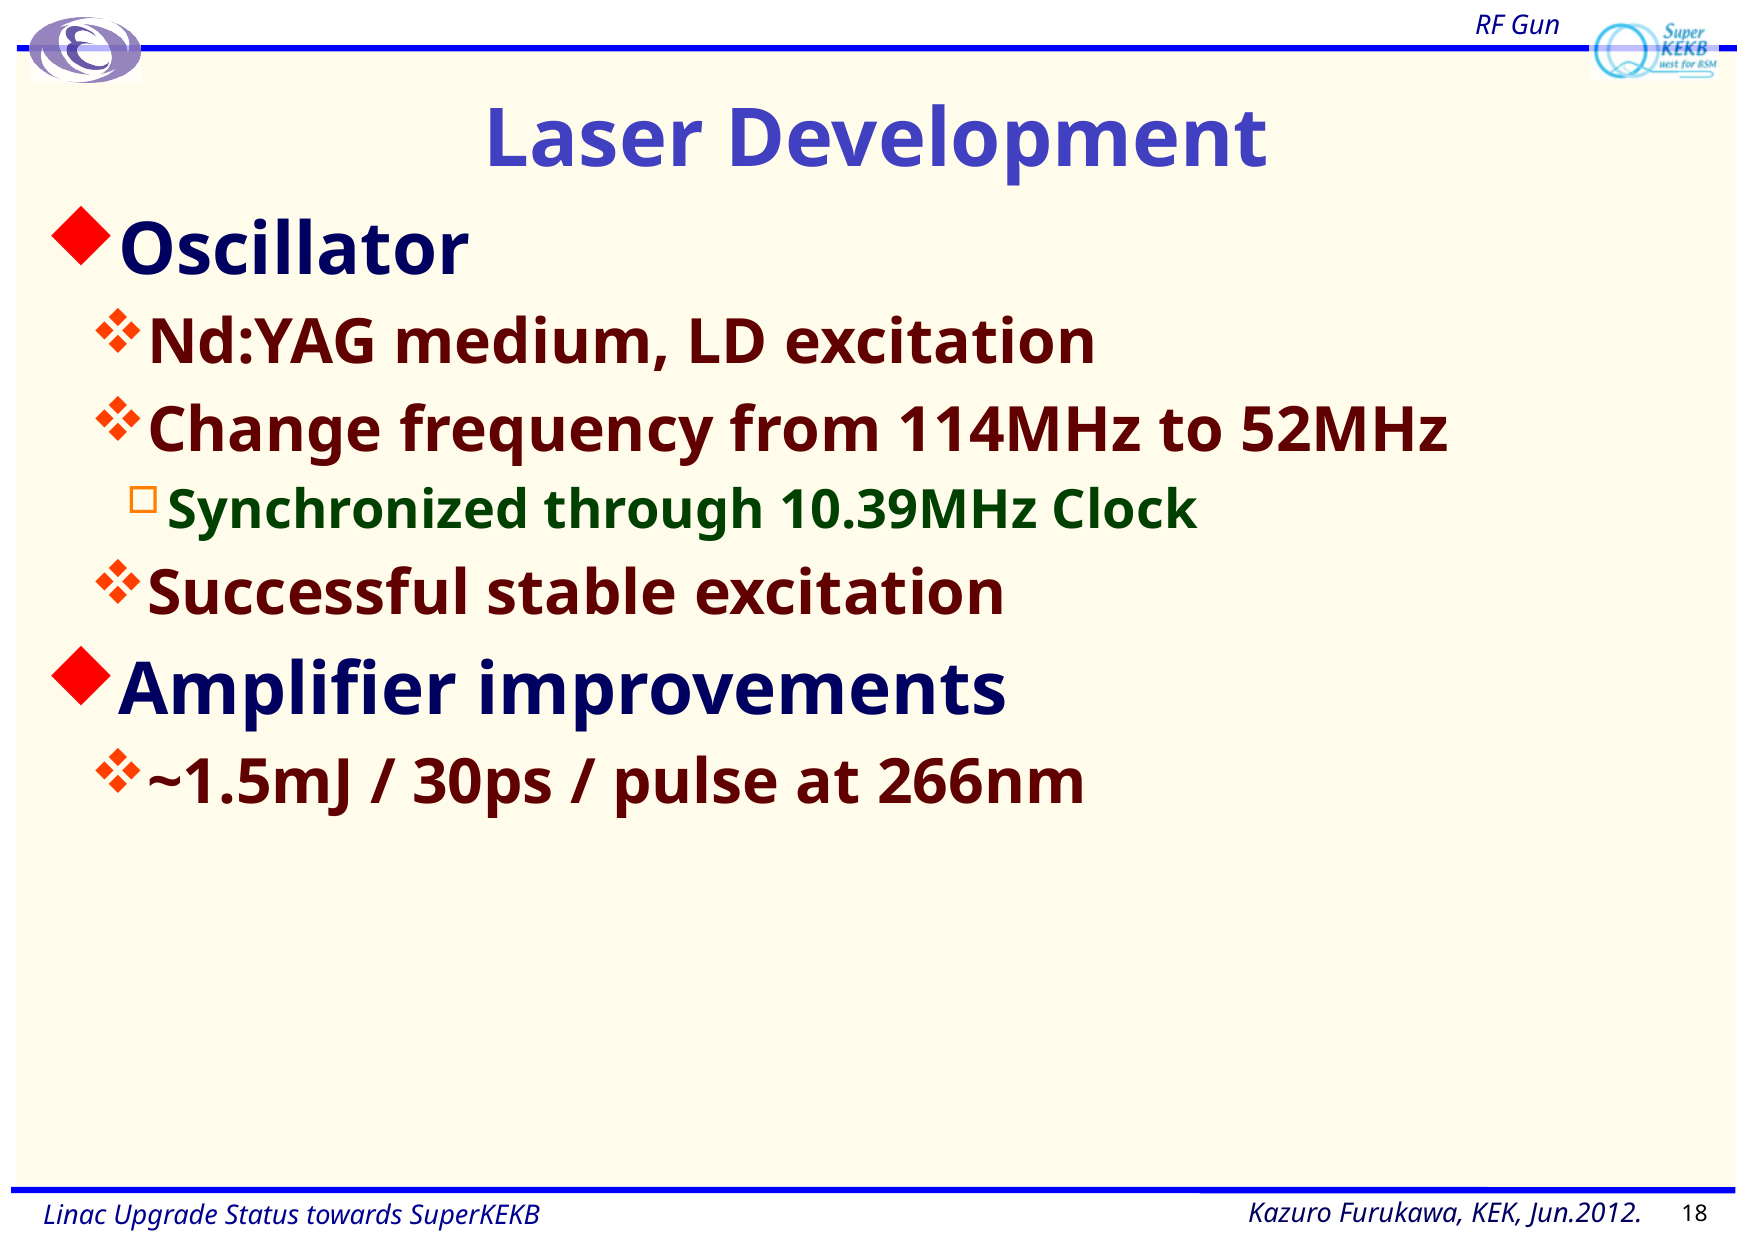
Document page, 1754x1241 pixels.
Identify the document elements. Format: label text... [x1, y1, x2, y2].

text_box 2-1 [29, 52, 141, 75]
list Oscillator Nd:YAG medium, LD excitation Change frequency from 114MHz to 52MHz Synchronized through 10.39MHz Clock Successful stable excitation Amplifier improvements ~1.5mJ / 30ps / pulse at 266nm [28, 192, 1736, 1192]
slide_number 18 [1621, 1189, 1725, 1232]
text_box 2-1 [29, 17, 141, 45]
text_box RF Gun [974, 0, 1577, 48]
title Laser Development [26, 75, 1727, 194]
text_box [1589, 20, 1719, 45]
